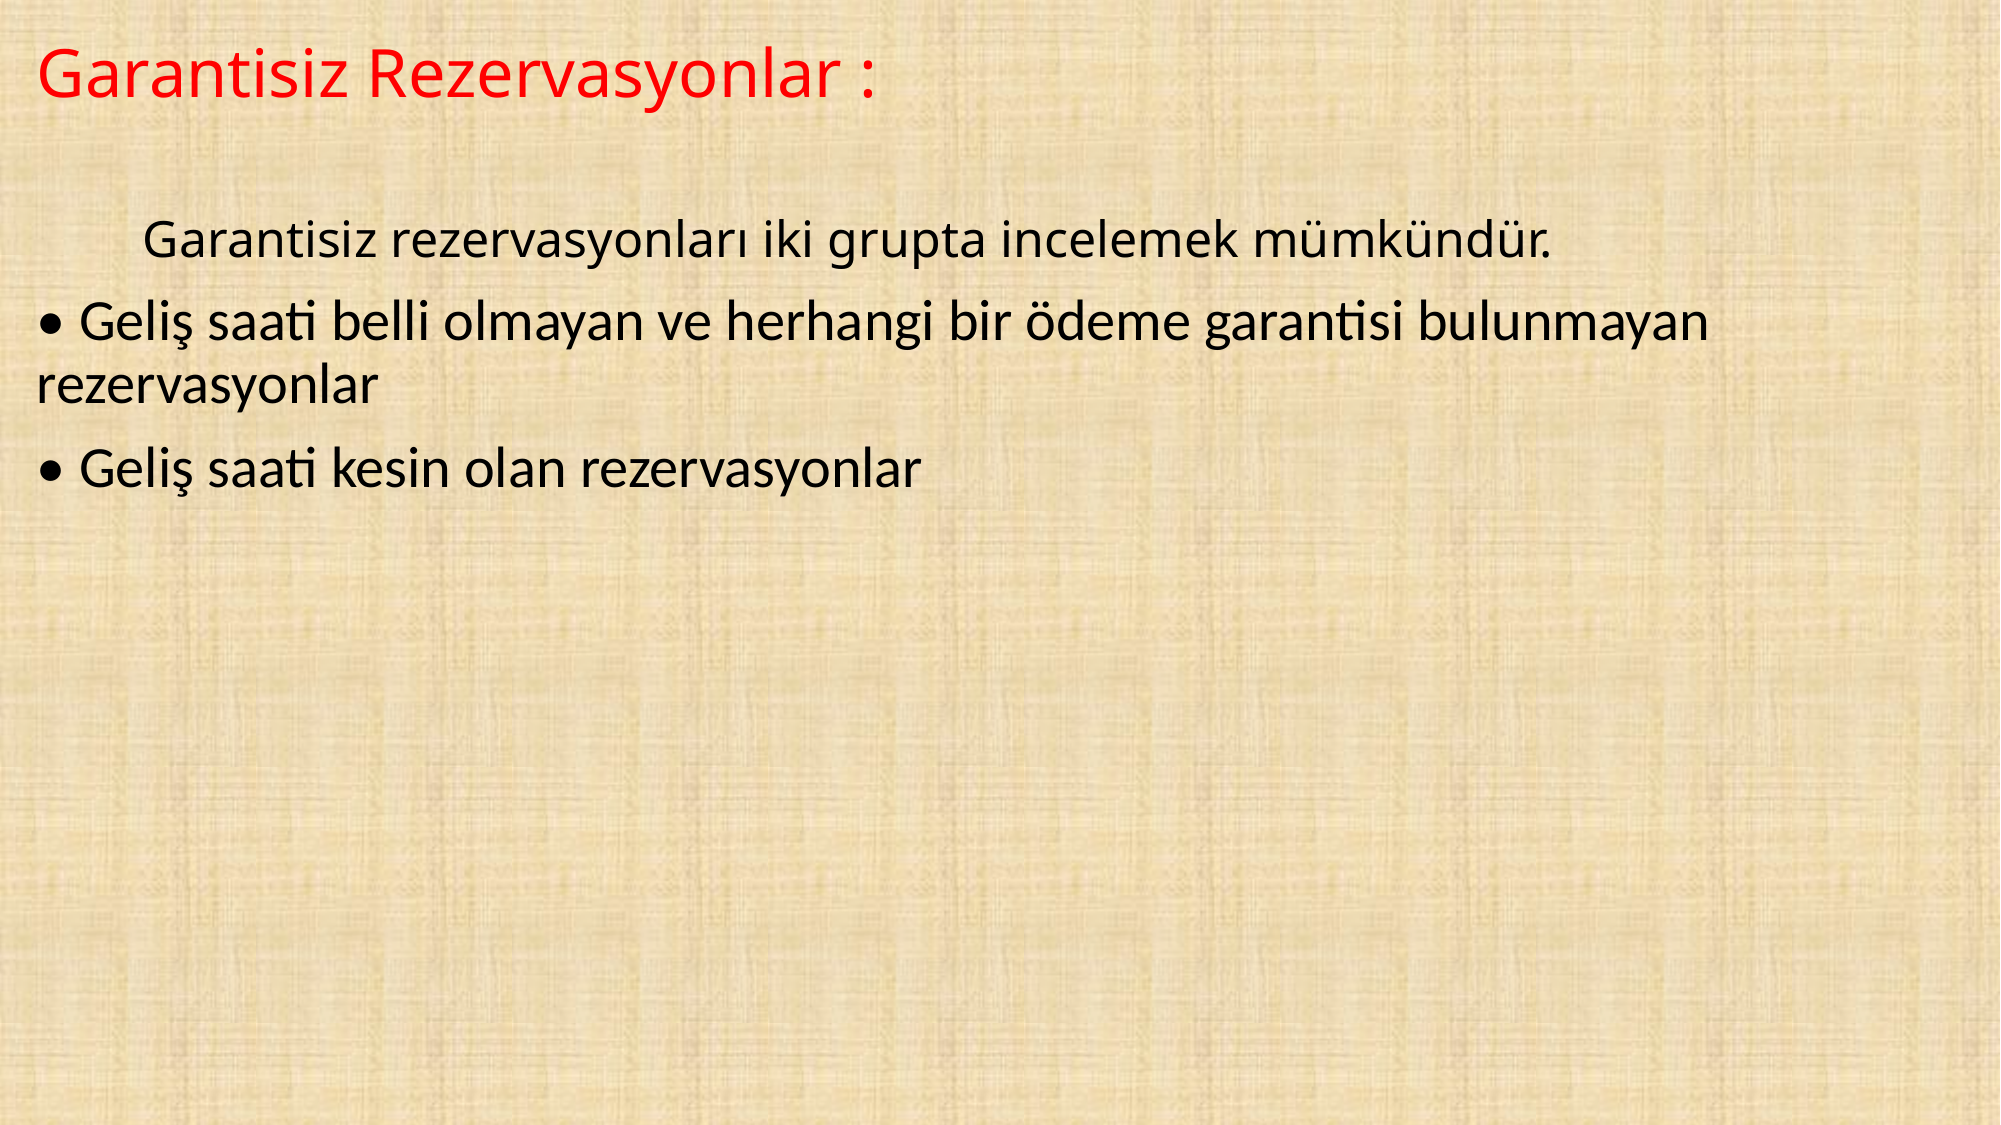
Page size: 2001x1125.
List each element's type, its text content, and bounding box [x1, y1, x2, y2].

list Garantisiz rezervasyonları iki grupta incelemek mümkündür. • Geliş saati belli olmayan ve herhangi bir ödeme garantisi bulunmayan rezervasyonlar • Geliş saati kesin olan rezervasyonlar [21, 199, 1973, 1102]
title Garantisiz Rezervasyonlar : [21, 0, 1555, 152]
